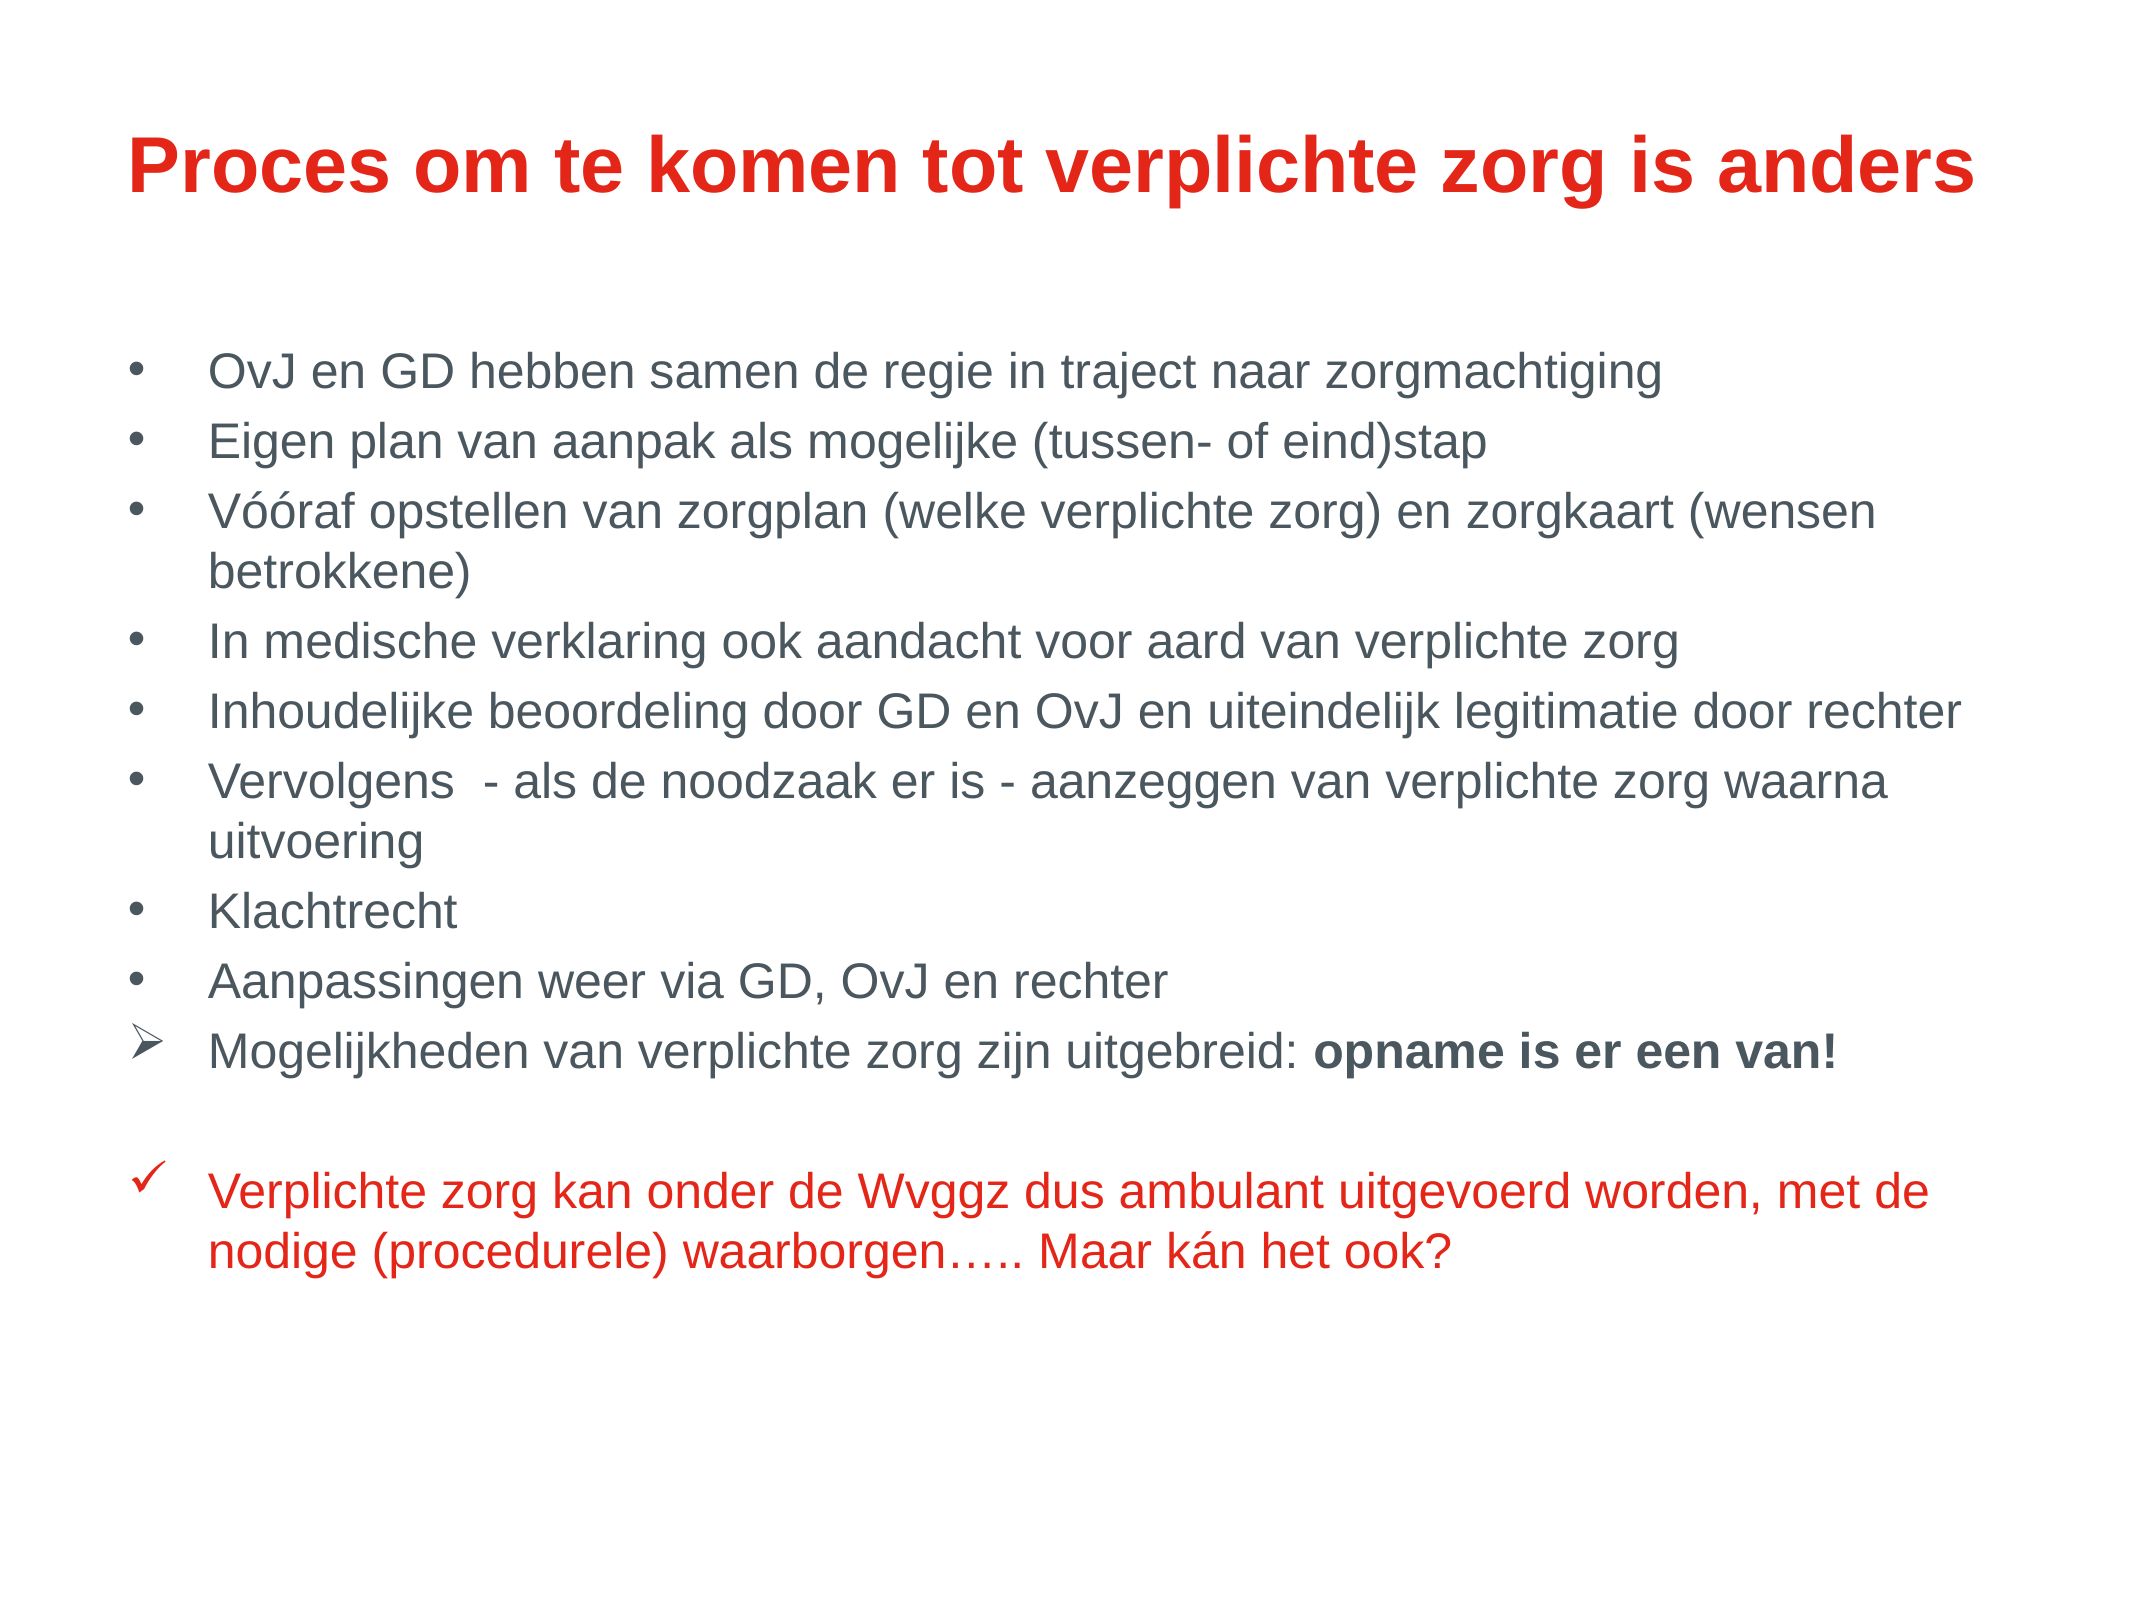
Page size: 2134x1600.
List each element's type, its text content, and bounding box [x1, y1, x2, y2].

title Proces om te komen tot verplichte zorg is anders [106, 103, 2027, 308]
list OvJ en GD hebben samen de regie in traject naar zorgmachtiging Eigen plan van aanpak als mogelijke (tussen- of eind)stap Vóóraf opstellen van zorgplan (welke verplichte zorg) en zorgkaart (wensen betrokkene) In medische verklaring ook aandacht voor aard van verplichte zorg Inhoudelijke beoordeling door GD en OvJ en uiteindelijk legitimatie door rechter Vervolgens - als de noodzaak er is - aanzeggen van verplichte zorg waarna uitvoering Klachtrecht Aanpassingen weer via GD, OvJ en rechter Mogelijkheden van verplichte zorg zijn uitgebreid: opname is er een van! Verplichte zorg kan onder de Wvggz dus ambulant uitgevoerd worden, met de nodige (procedurele) waarborgen….. Maar kán het ook? [106, 327, 2027, 1379]
